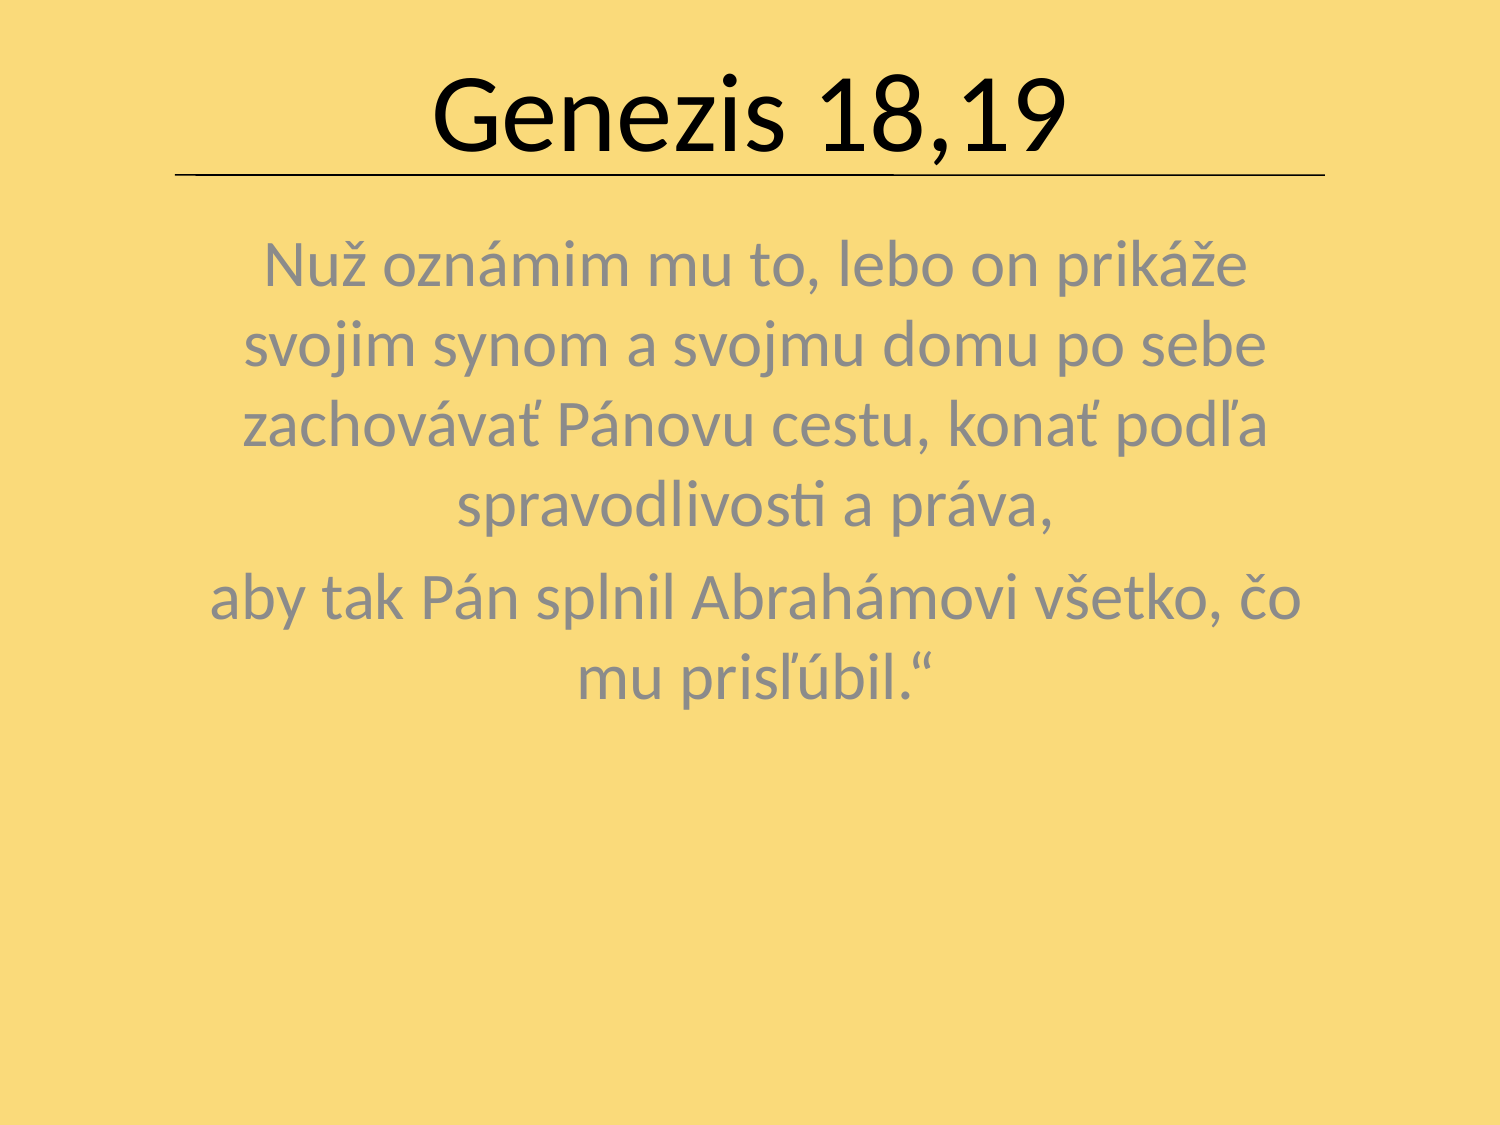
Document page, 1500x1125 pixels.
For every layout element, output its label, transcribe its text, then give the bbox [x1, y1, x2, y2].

title Genezis 18,19 [112, 0, 1388, 213]
subtitle Nuž oznámim mu to, lebo on prikáže svojim synom a svojmu domu po sebe zachovávať Pánovu cestu, konať podľa spravodlivosti a práva, aby tak Pán splnil Abrahámovi všetko, čo mu prisľúbil.“ [174, 212, 1338, 1125]
